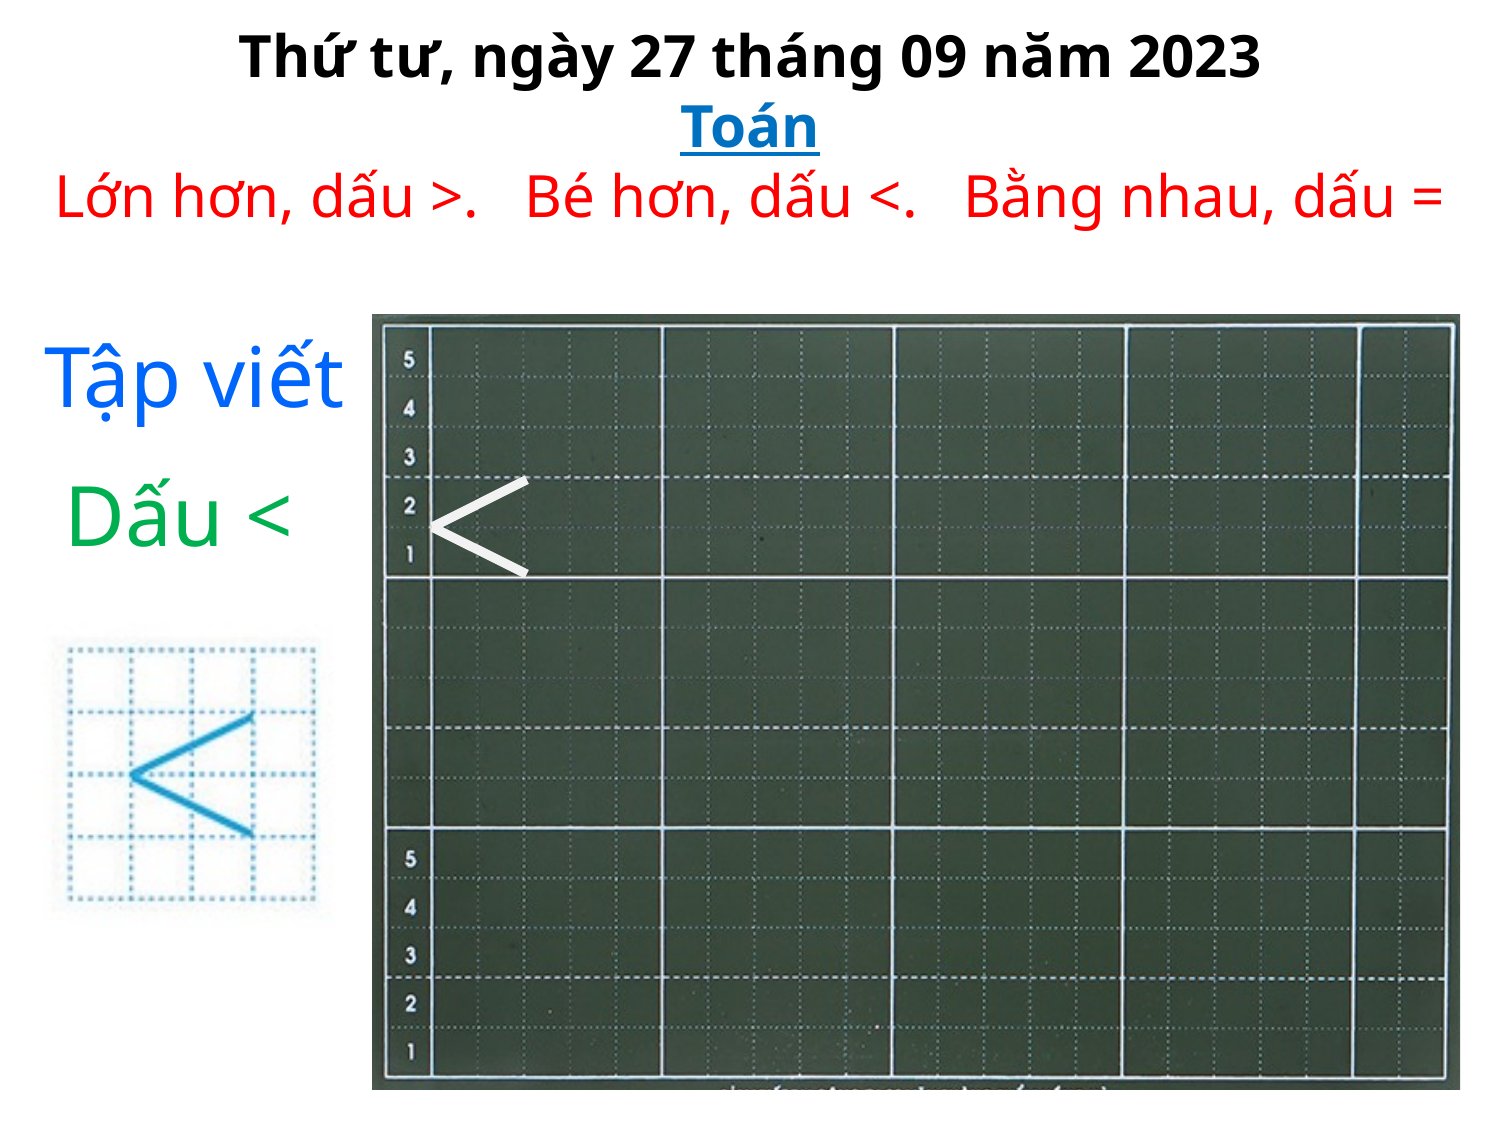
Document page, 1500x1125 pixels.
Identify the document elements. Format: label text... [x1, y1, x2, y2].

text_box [432, 526, 528, 575]
text_box Thứ tư, ngày 27 tháng 09 năm 2023 Toán Lớn hơn, dấu >. Bé hơn, dấu <. Bằng nhau, dấu = [0, 11, 1500, 237]
text_box Dấu < [49, 455, 308, 571]
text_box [432, 479, 528, 526]
text_box Tập viết [29, 316, 367, 432]
picture [35, 621, 349, 929]
picture [371, 314, 1461, 1090]
